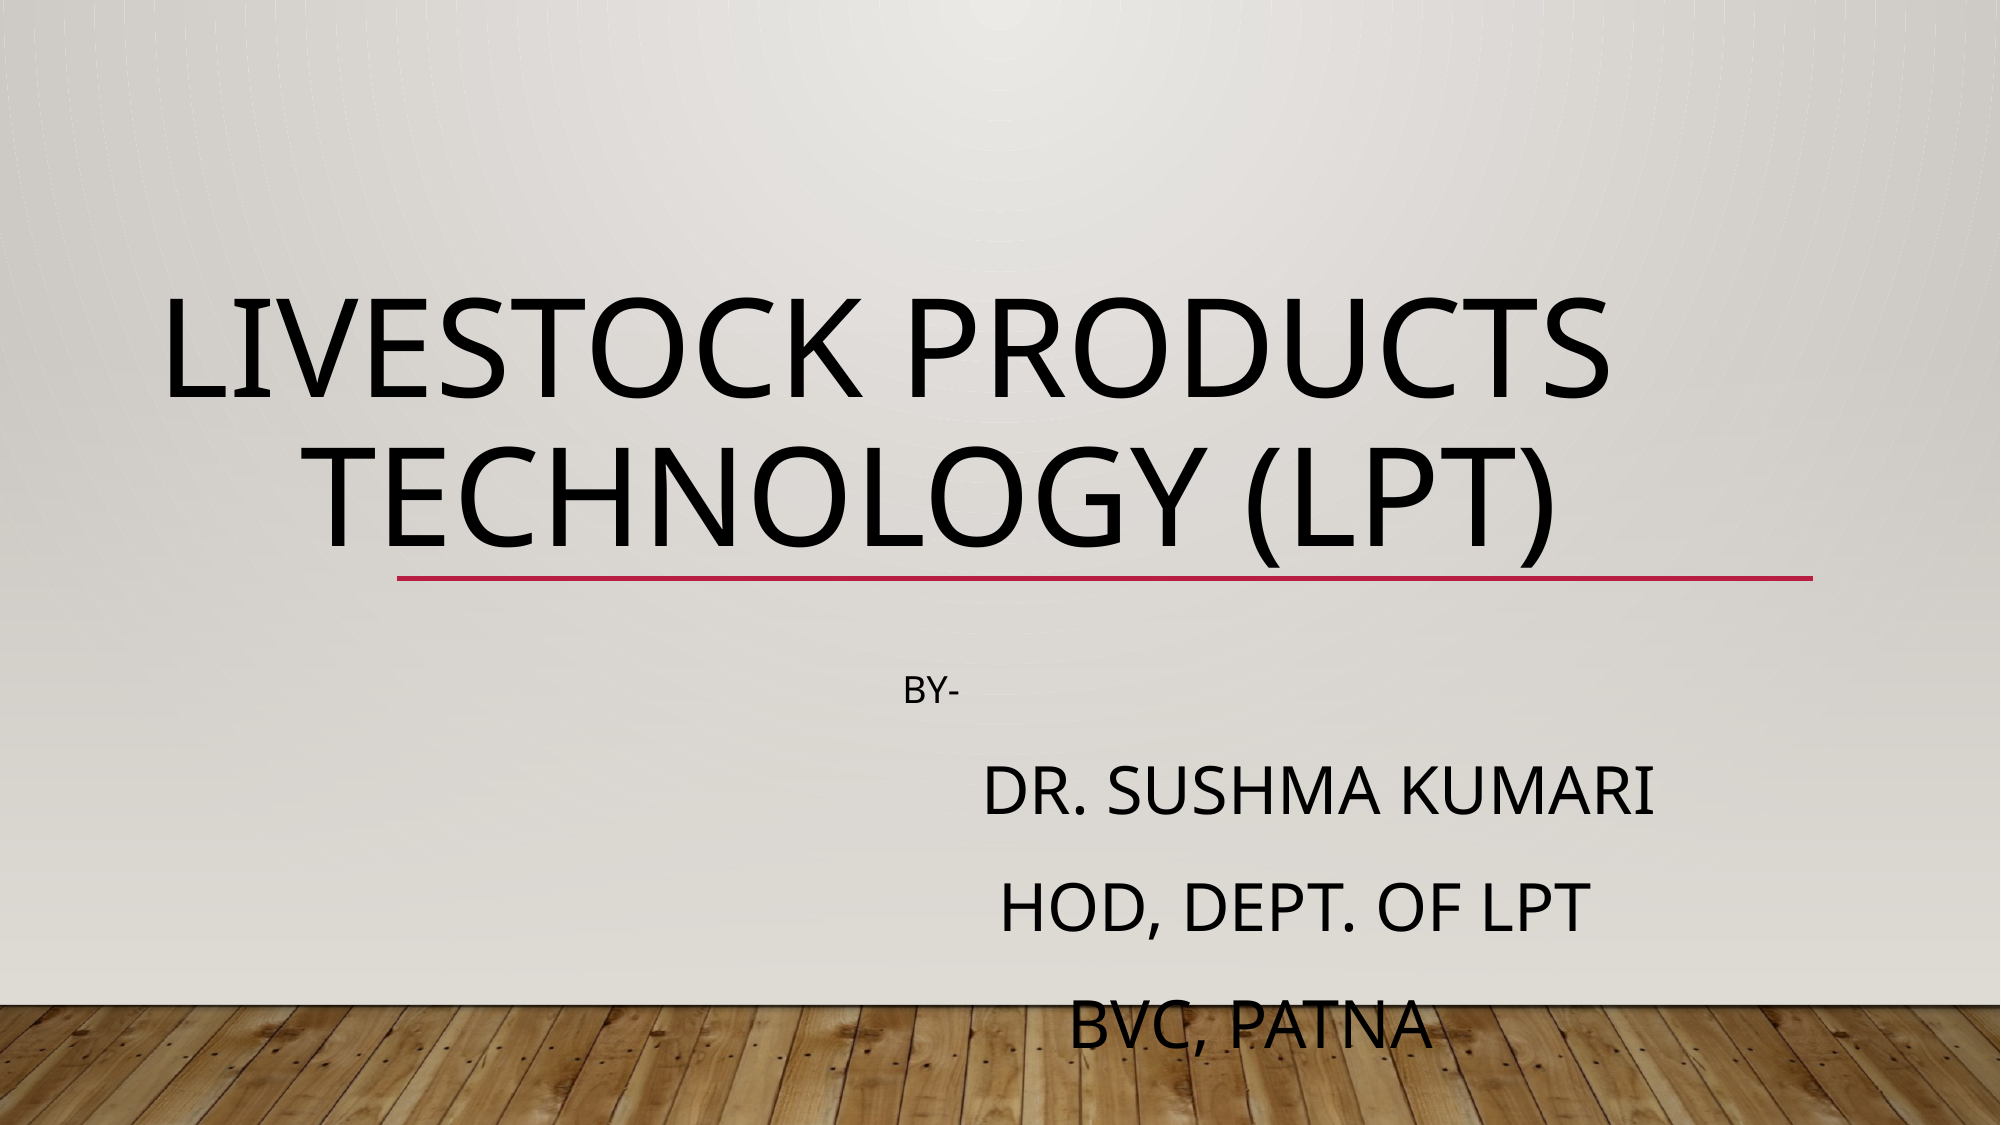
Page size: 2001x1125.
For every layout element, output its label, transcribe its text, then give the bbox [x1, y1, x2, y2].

subtitle By- Dr. SUSHMA KUMARI HOD, DEPT. OF LPT BVC, PATNA [0, 575, 2000, 1125]
title Livestock Products Technology (LPT) [0, 0, 2000, 575]
